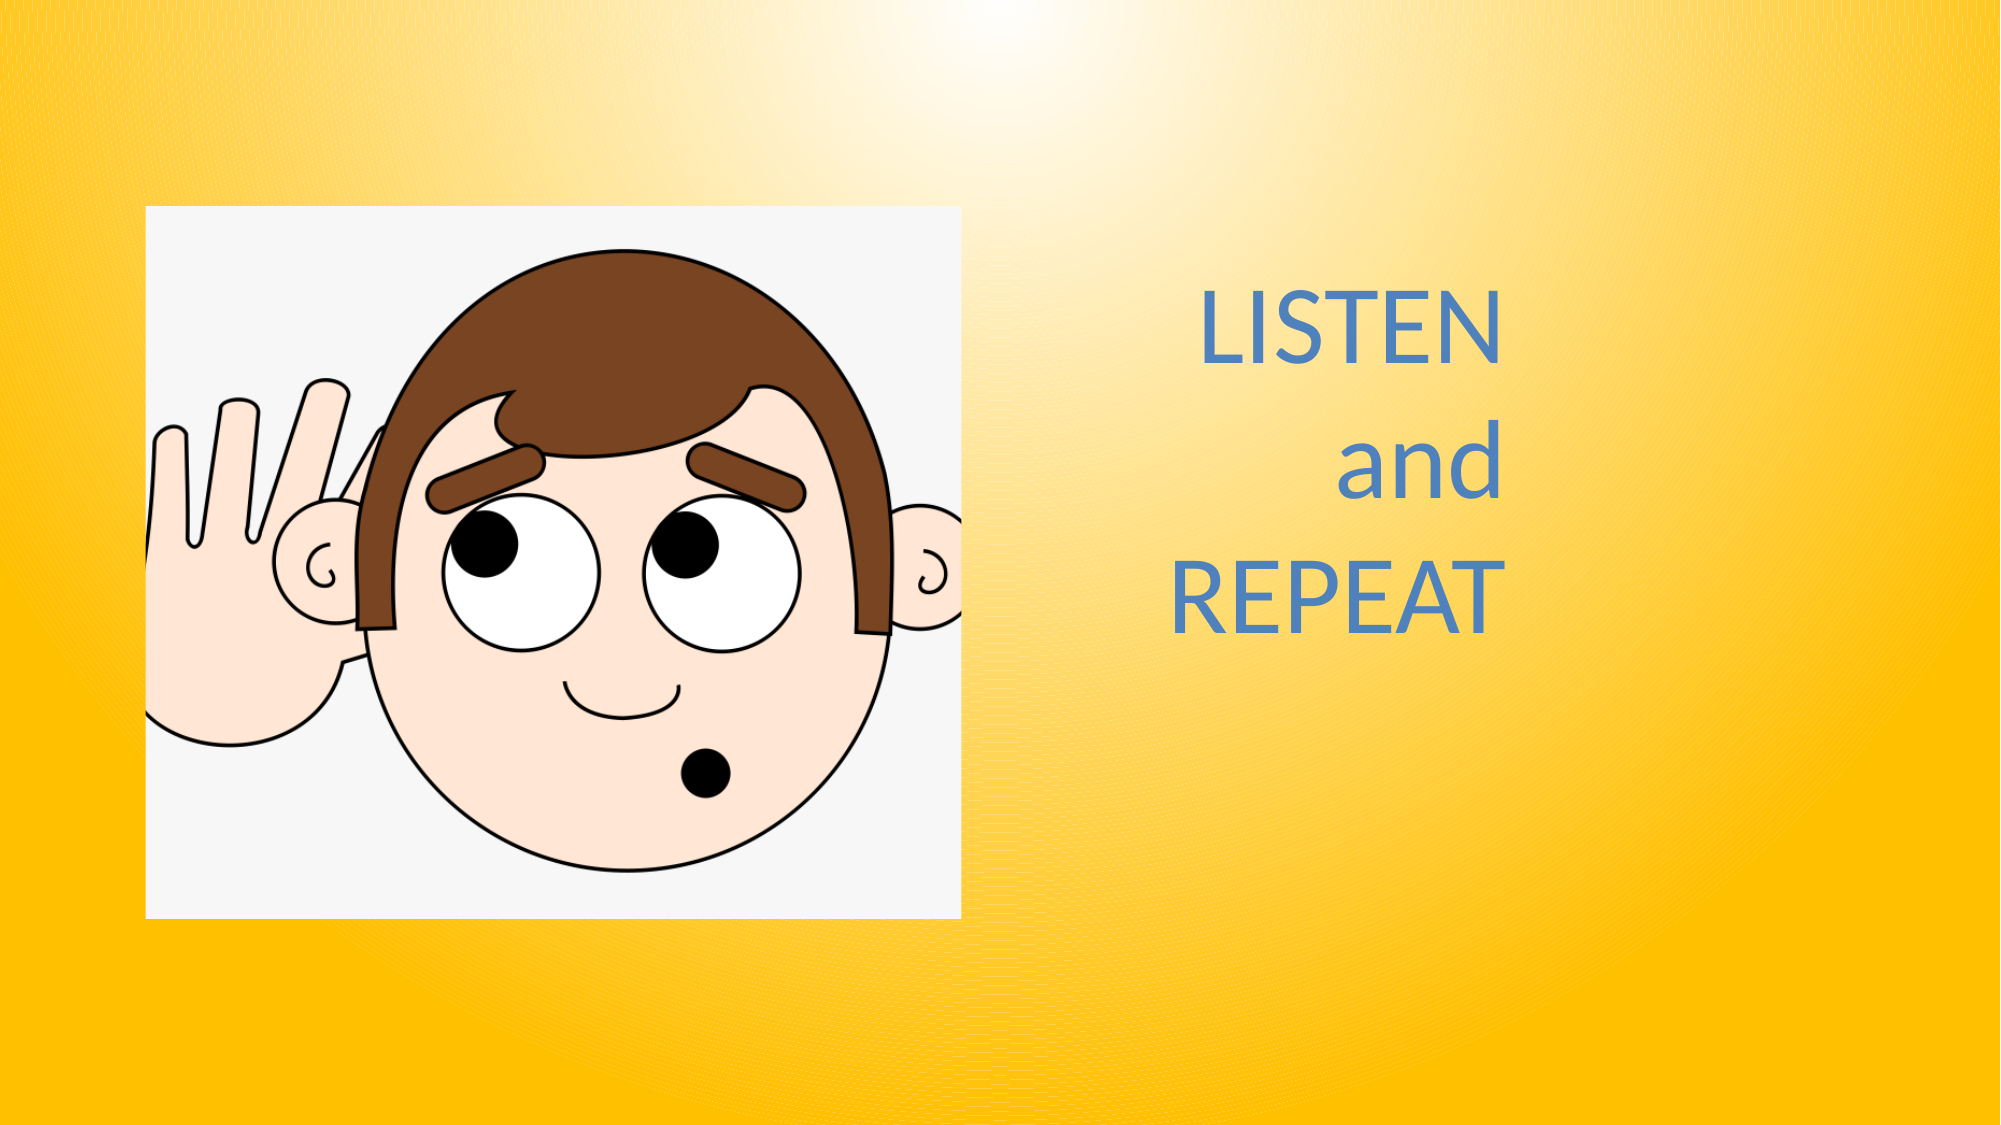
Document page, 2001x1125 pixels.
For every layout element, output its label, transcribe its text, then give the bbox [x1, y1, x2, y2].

text_box LISTEN and REPEAT [999, 206, 1522, 664]
picture [145, 206, 962, 919]
